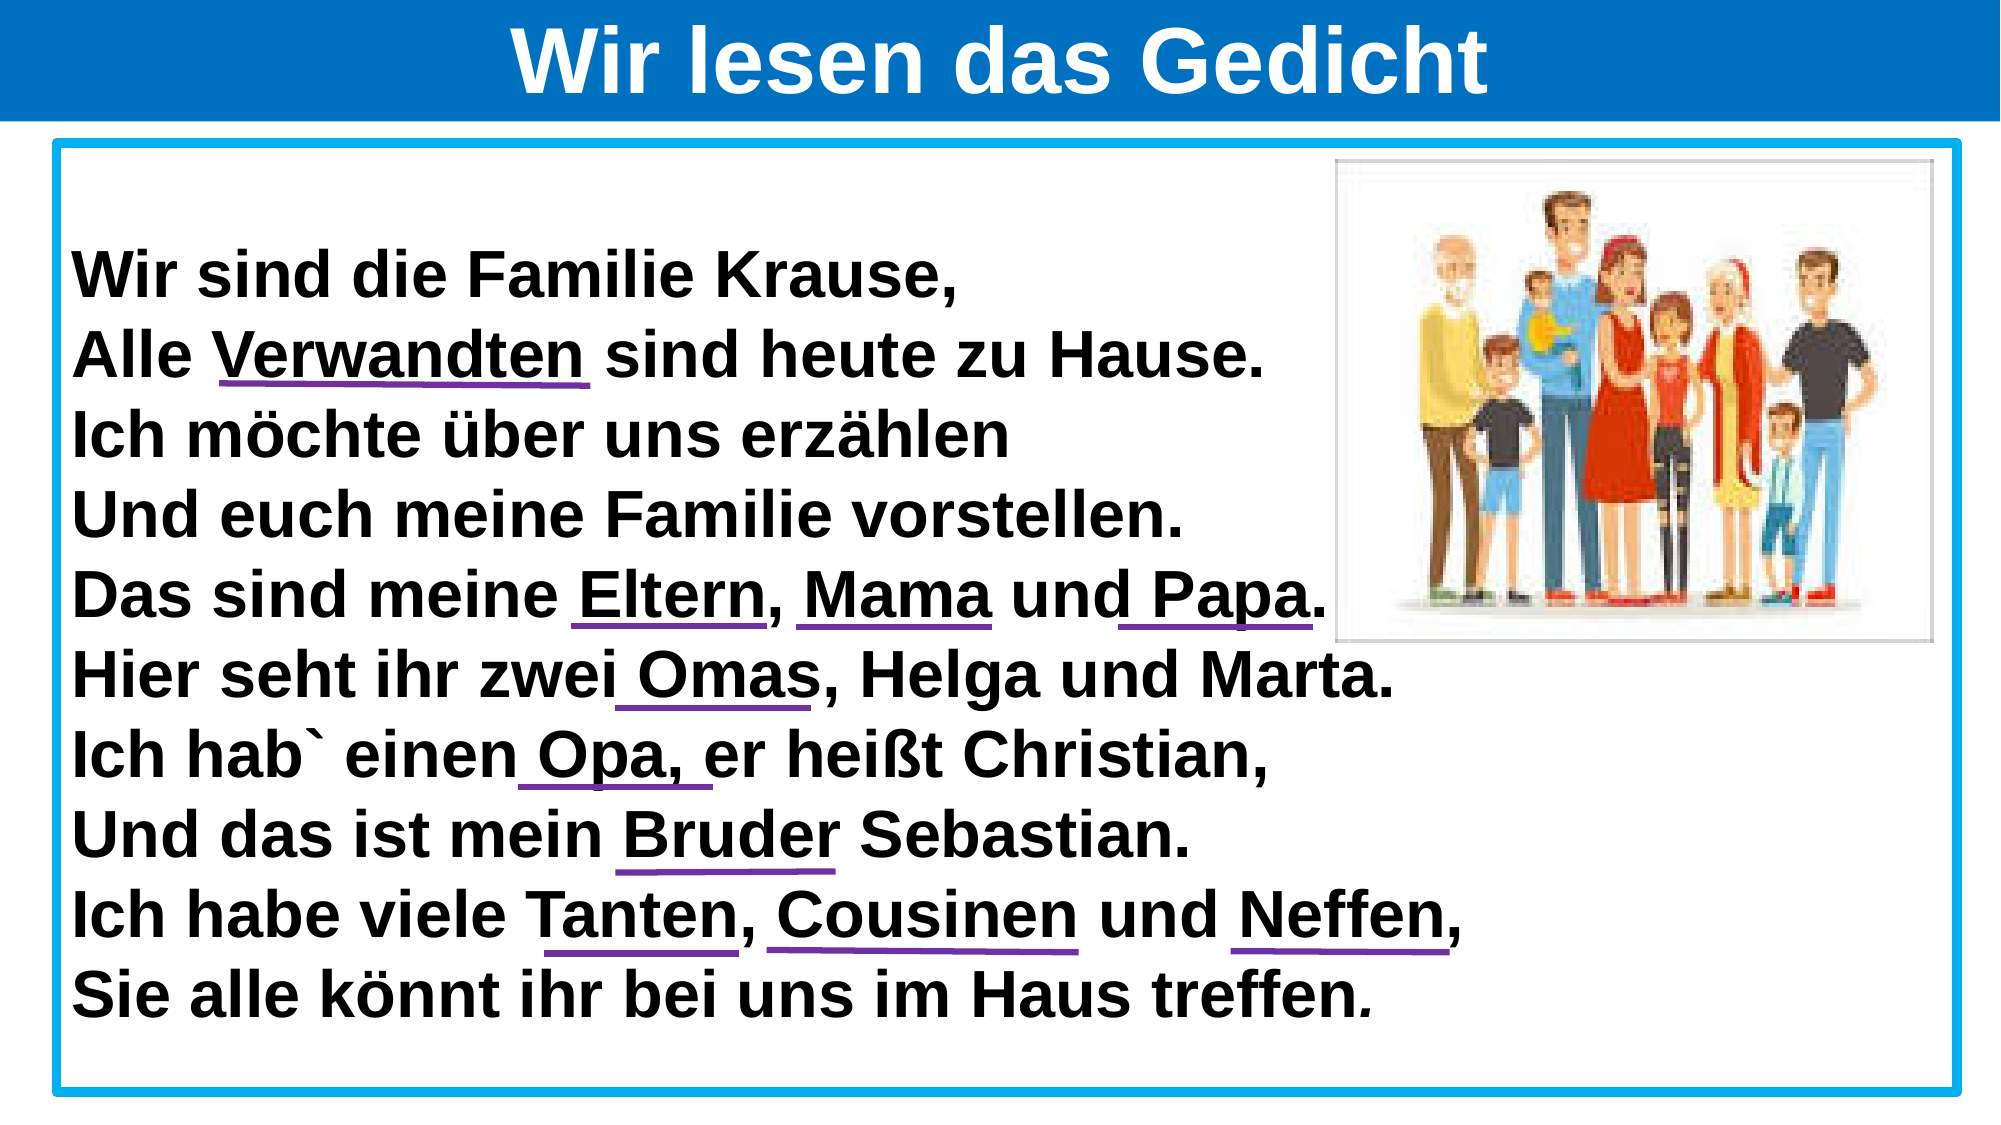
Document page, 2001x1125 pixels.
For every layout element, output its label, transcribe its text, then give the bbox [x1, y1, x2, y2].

subtitle Wir sind die Familie Krause, Alle Verwandten sind heute zu Hause. Ich möchte über uns erzählen Und euch meine Familie vorstellen. Das sind meine Eltern, Mama und Papa. Hier seht ihr zwei Omas, Helga und Marta. Ich hab` einen Opa, er heißt Christian, Und das ist mein Bruder Sebastian. Ich habe viele Tanten, Cousinen und Neffen, Sie alle könnt ihr bei uns im Haus treffen. [56, 142, 1958, 1093]
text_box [766, 949, 1079, 953]
title Wir lesen das Gedicht [0, 0, 2000, 122]
picture [1335, 159, 1934, 643]
